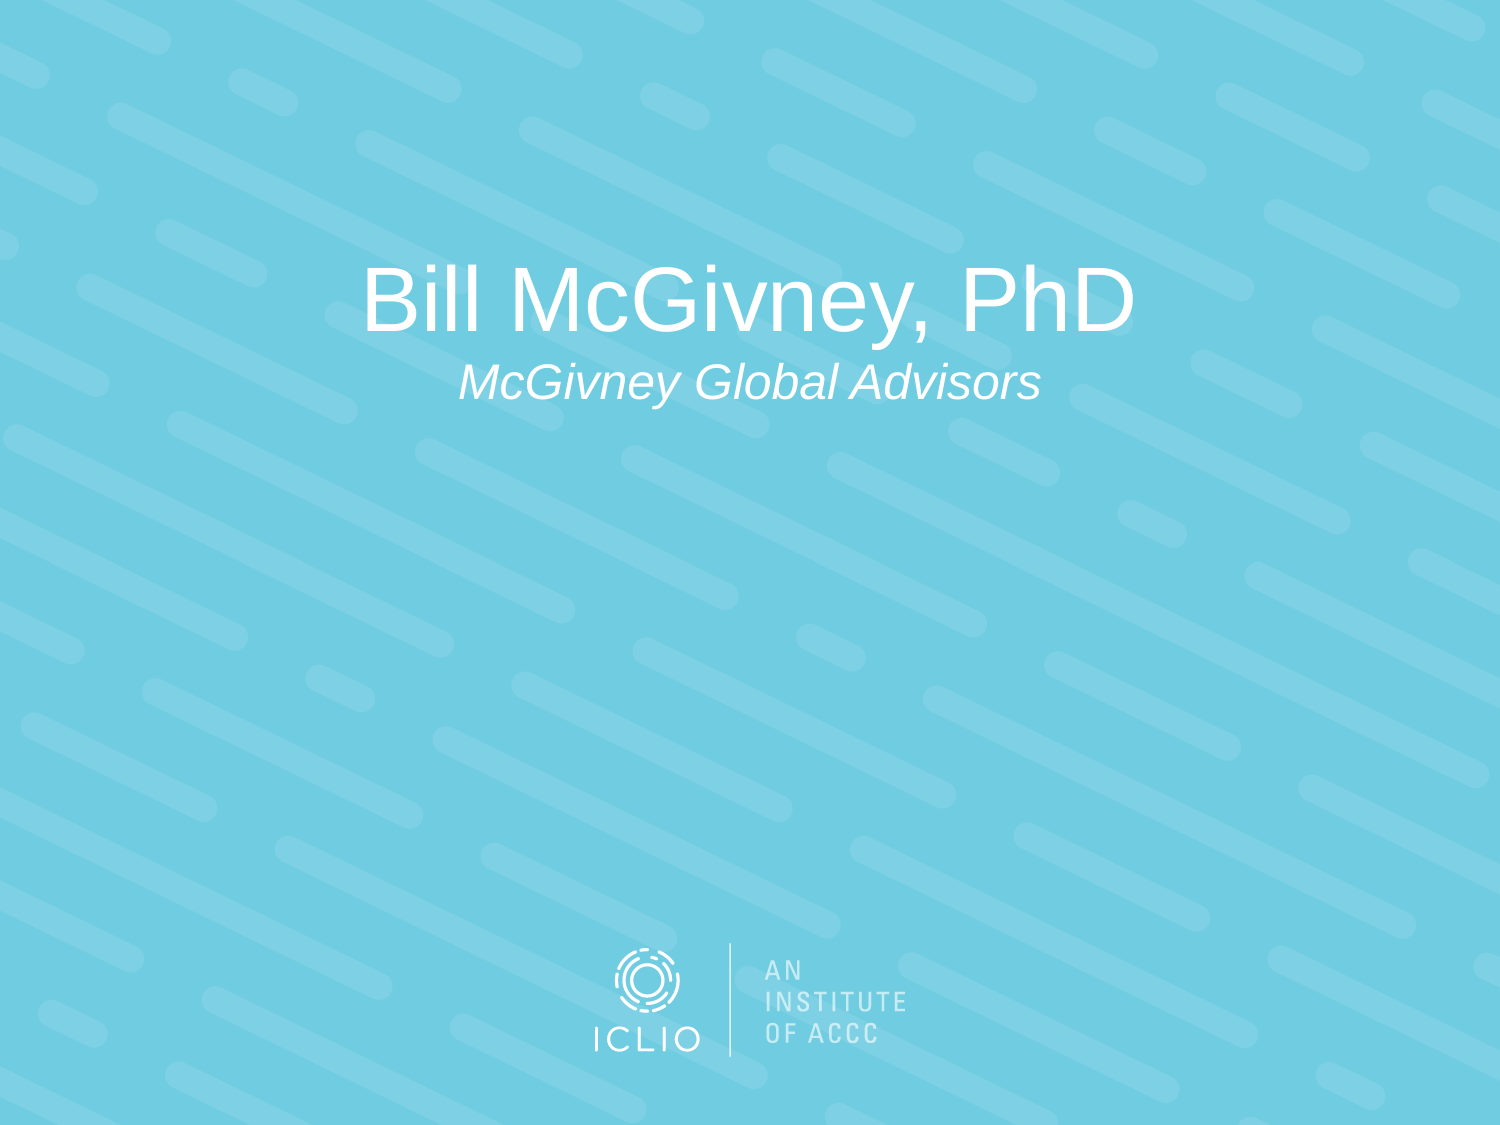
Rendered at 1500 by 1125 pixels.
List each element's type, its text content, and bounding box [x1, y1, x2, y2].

picture [0, 0, 1500, 1125]
title Bill McGivney, PhD McGivney Global Advisors [75, 232, 1425, 836]
